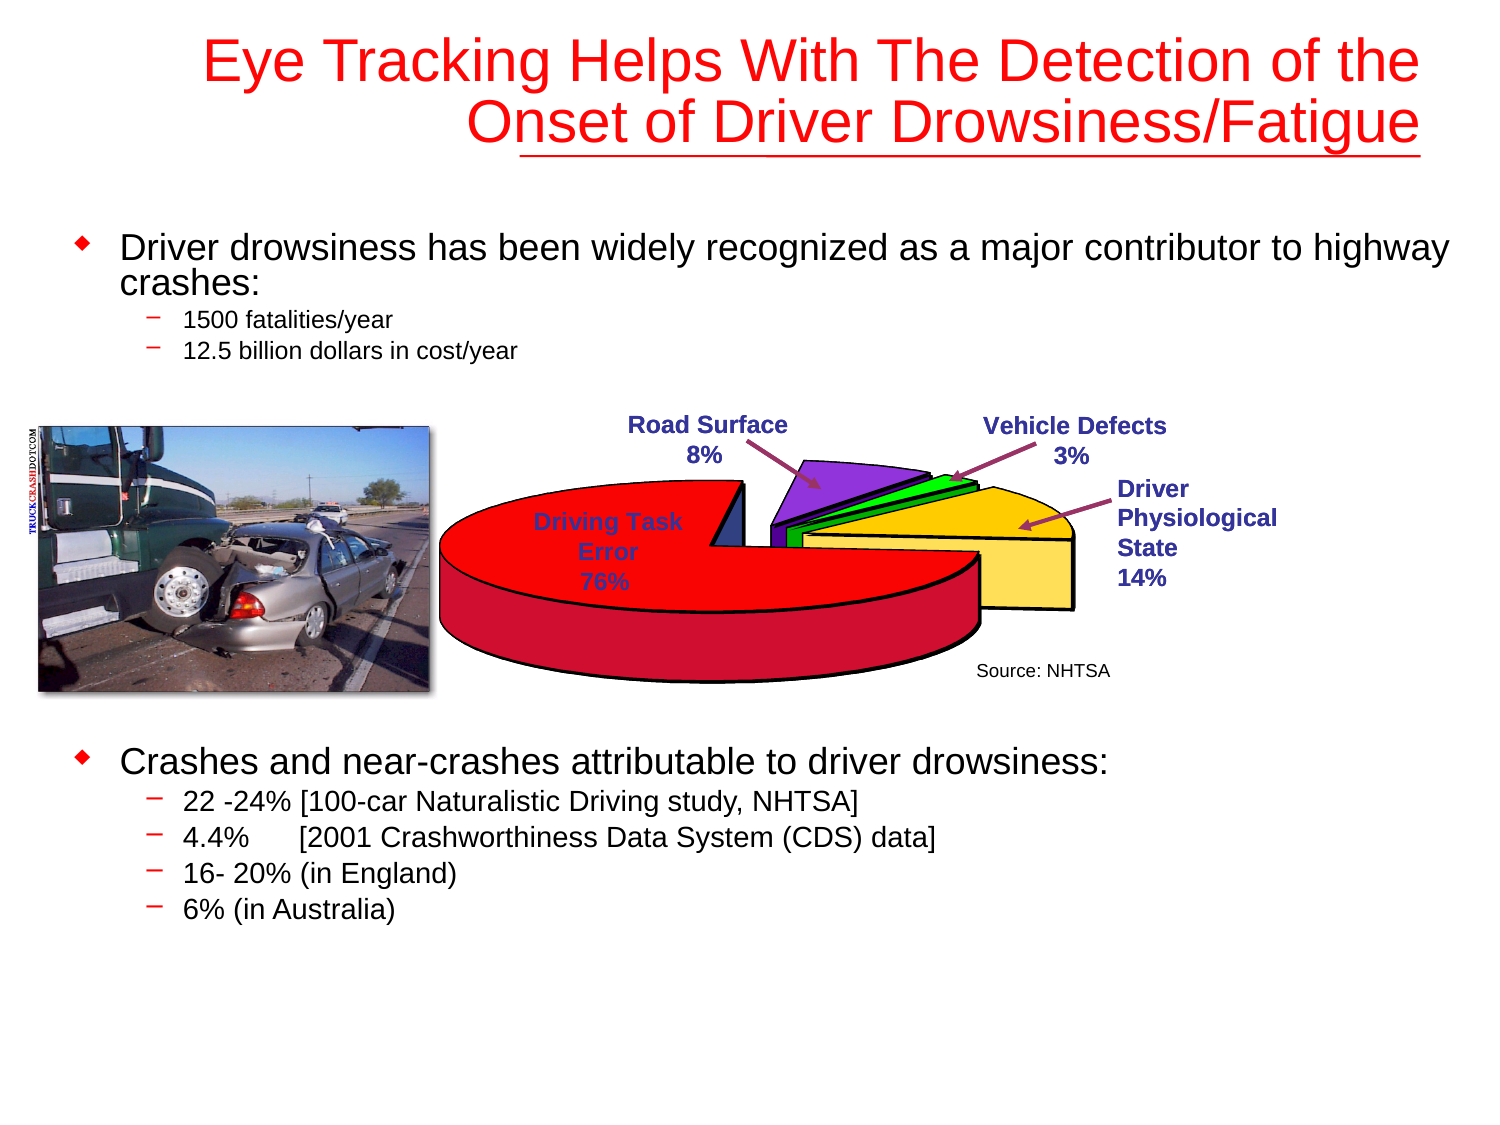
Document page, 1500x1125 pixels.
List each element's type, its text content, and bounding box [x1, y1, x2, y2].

title Eye Tracking Helps With The Detection of the Onset of Driver Drowsiness/Fatigue [199, 13, 1424, 156]
picture [21, 403, 1290, 701]
list Driver drowsiness has been widely recognized as a major contributor to highway crashes: 1500 fatalities/year 12.5 billion dollars in cost/year Crashes and near-crashes attributable to driver drowsiness: 22 -24% [100-car Naturalistic Driving study, NHTSA] 4.4% [2001 Crashworthiness Data System (CDS) data] 16- 20% (in England) 6% (in Australia) [59, 224, 1468, 1022]
